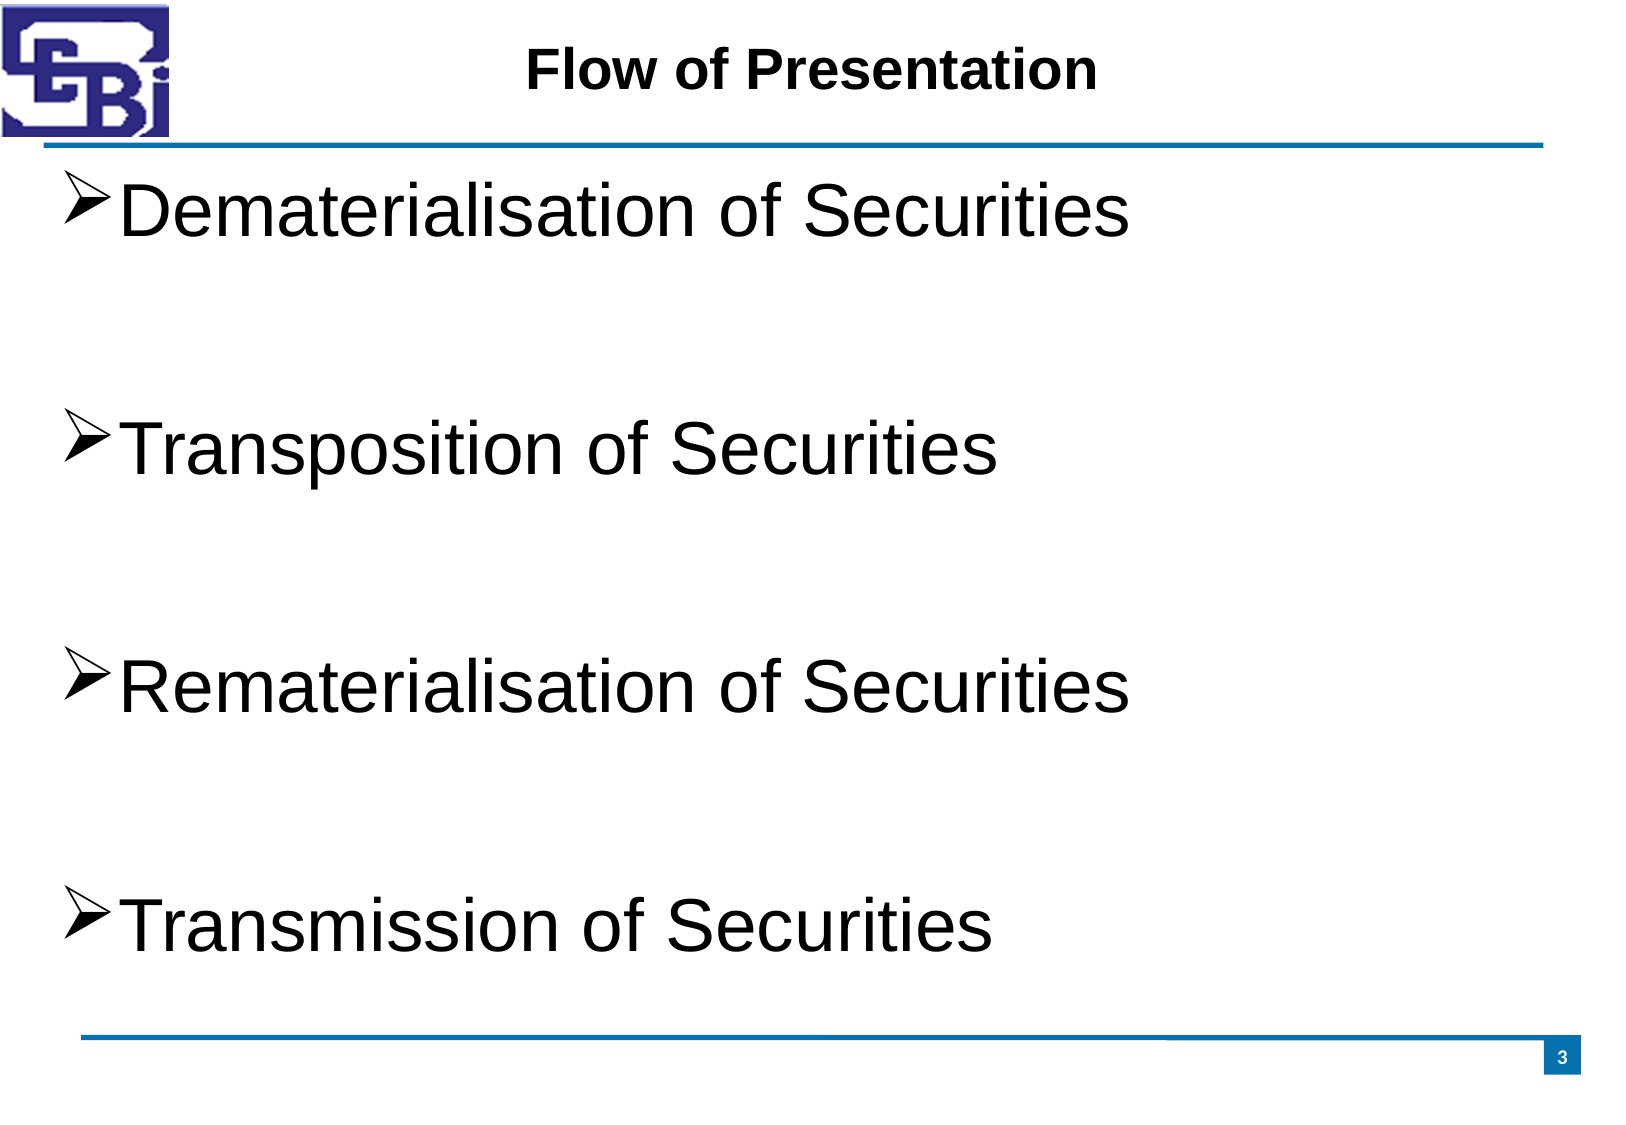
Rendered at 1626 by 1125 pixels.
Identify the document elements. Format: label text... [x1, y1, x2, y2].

text_box 3 [1543, 1037, 1581, 1075]
picture [0, 4, 170, 137]
text_box Flow of Presentation [173, 15, 1544, 126]
text_box Dematerialisation of Securities Transposition of Securities Rematerialisation of Securities Transmission of Securities [58, 161, 1544, 1013]
